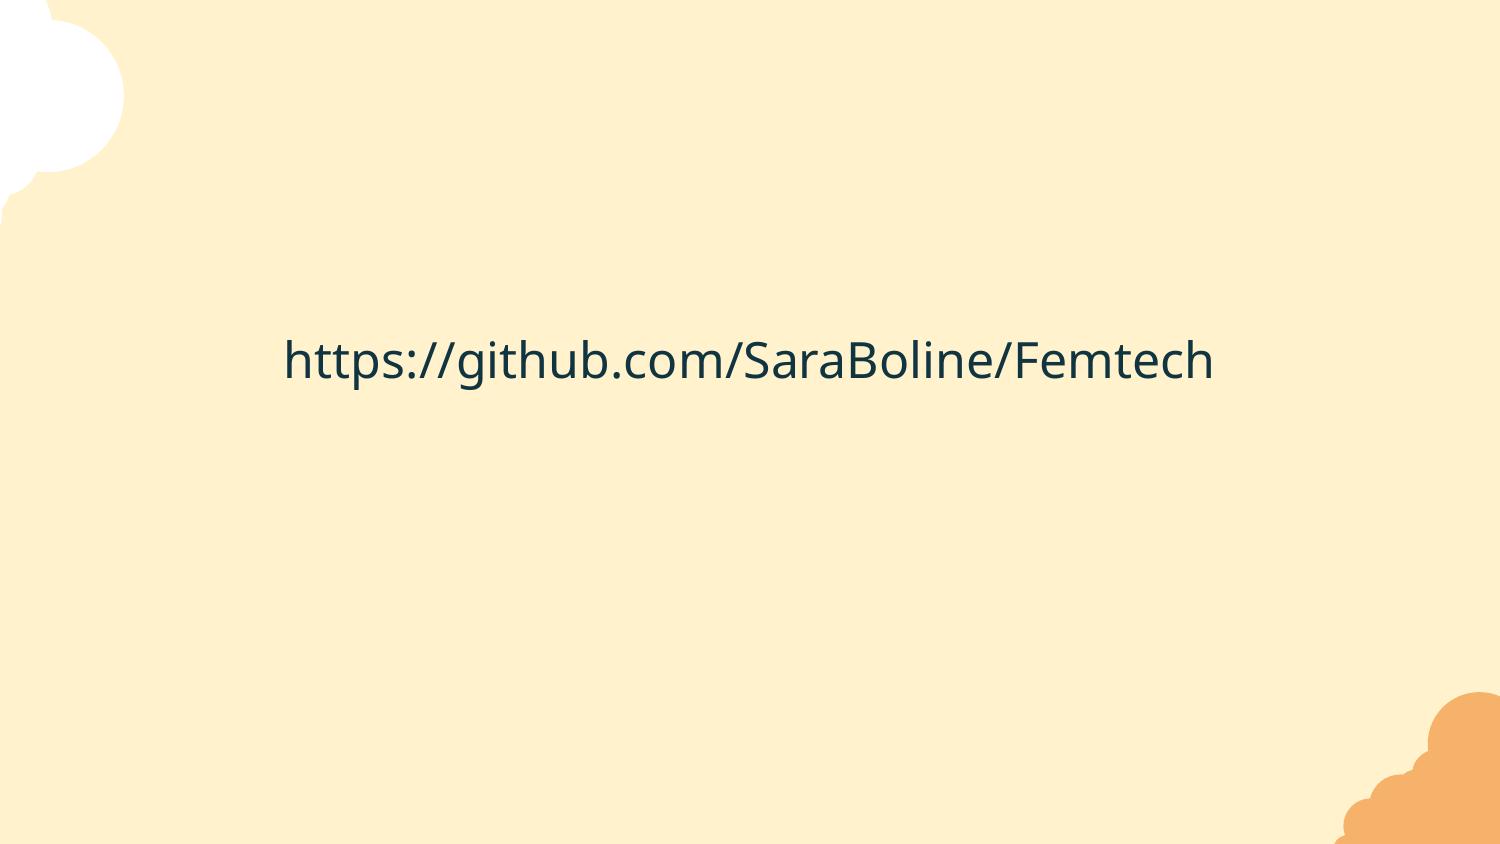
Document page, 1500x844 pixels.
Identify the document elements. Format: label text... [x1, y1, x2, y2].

title https://github.com/SaraBoline/Femtech [128, 313, 1372, 413]
